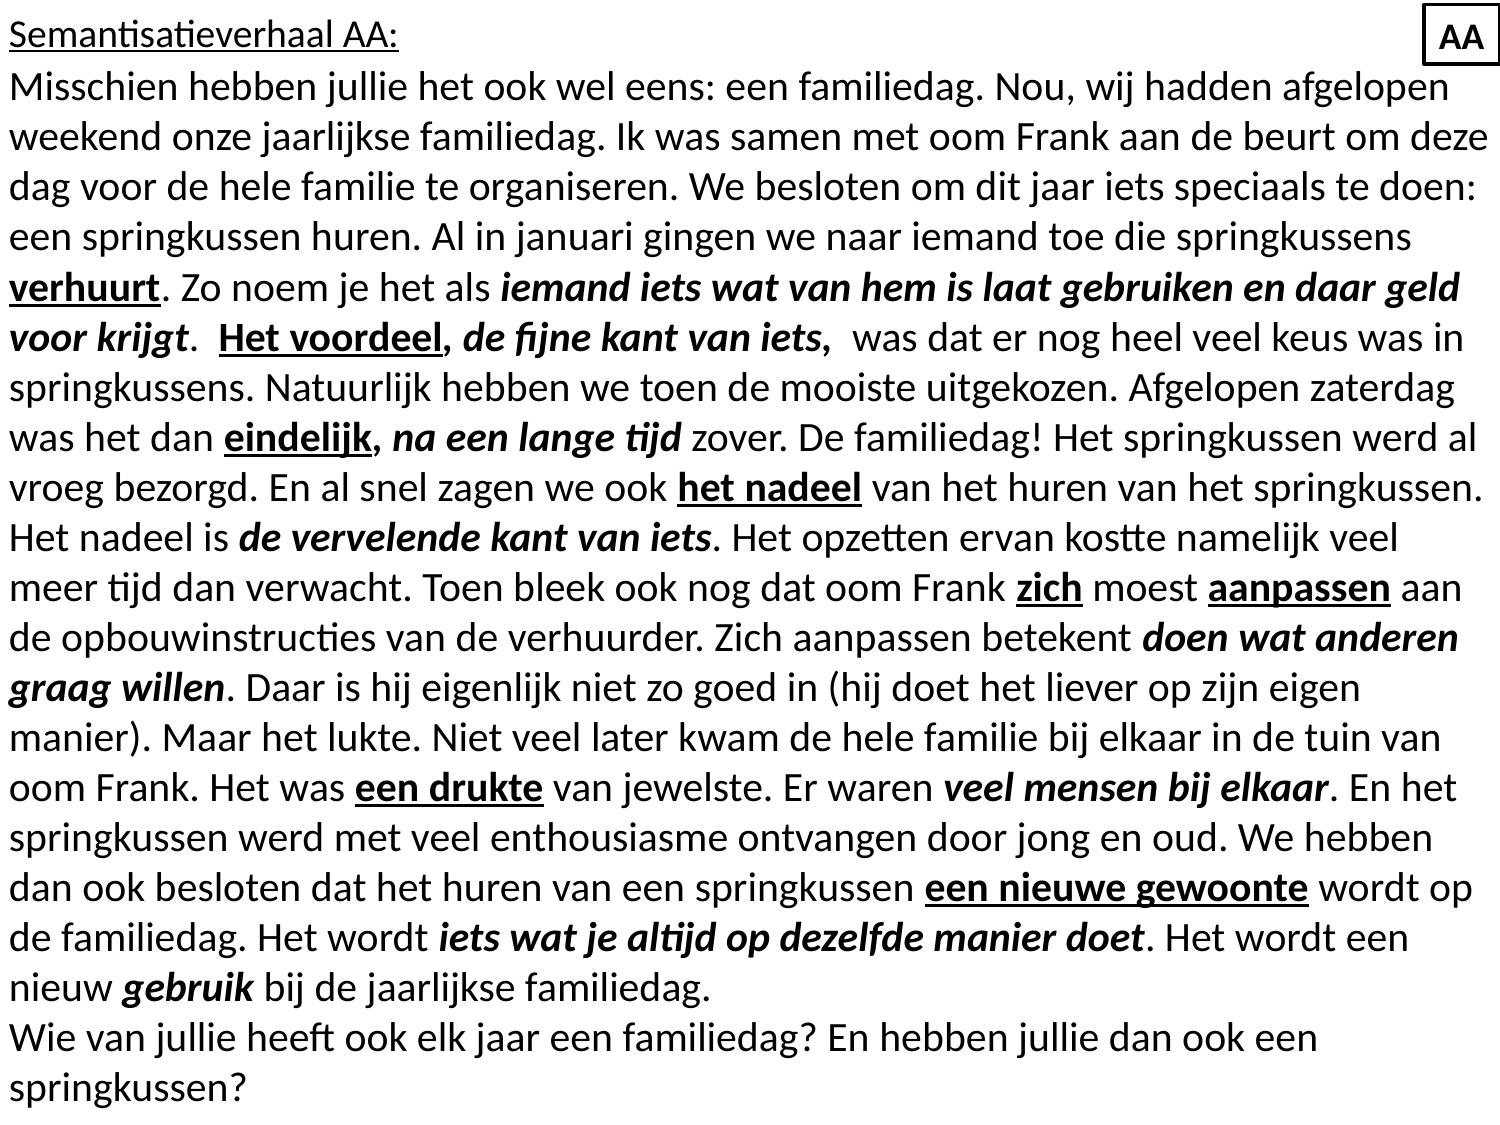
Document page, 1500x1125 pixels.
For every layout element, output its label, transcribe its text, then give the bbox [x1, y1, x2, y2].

list Semantisatieverhaal AA: Misschien hebben jullie het ook wel eens: een familiedag. Nou, wij hadden afgelopen weekend onze jaarlijkse familiedag. Ik was samen met oom Frank aan de beurt om deze dag voor de hele familie te organiseren. We besloten om dit jaar iets speciaals te doen: een springkussen huren. Al in januari gingen we naar iemand toe die springkussens verhuurt. Zo noem je het als iemand iets wat van hem is laat gebruiken en daar geld voor krijgt. Het voordeel, de fijne kant van iets, was dat er nog heel veel keus was in springkussens. Natuurlijk hebben we toen de mooiste uitgekozen. Afgelopen zaterdag was het dan eindelijk, na een lange tijd zover. De familiedag! Het springkussen werd al vroeg bezorgd. En al snel zagen we ook het nadeel van het huren van het springkussen. Het nadeel is de vervelende kant van iets. Het opzetten ervan kostte namelijk veel meer tijd dan verwacht. Toen bleek ook nog dat oom Frank zich moest aanpassen aan de opbouwinstructies van de verhuurder. Zich aanpassen betekent doen wat anderen graag willen. Daar is hij eigenlijk niet zo goed in (hij doet het liever op zijn eigen manier). Maar het lukte. Niet veel later kwam de hele familie bij elkaar in de tuin van oom Frank. Het was een drukte van jewelste. Er waren veel mensen bij elkaar. En het springkussen werd met veel enthousiasme ontvangen door jong en oud. We hebben dan ook besloten dat het huren van een springkussen een nieuwe gewoonte wordt op de familiedag. Het wordt iets wat je altijd op dezelfde manier doet. Het wordt een nieuw gebruik bij de jaarlijkse familiedag. Wie van jullie heeft ook elk jaar een familiedag? En hebben jullie dan ook een springkussen? [0, 0, 1500, 1125]
text_box AA [1424, 4, 1500, 65]
